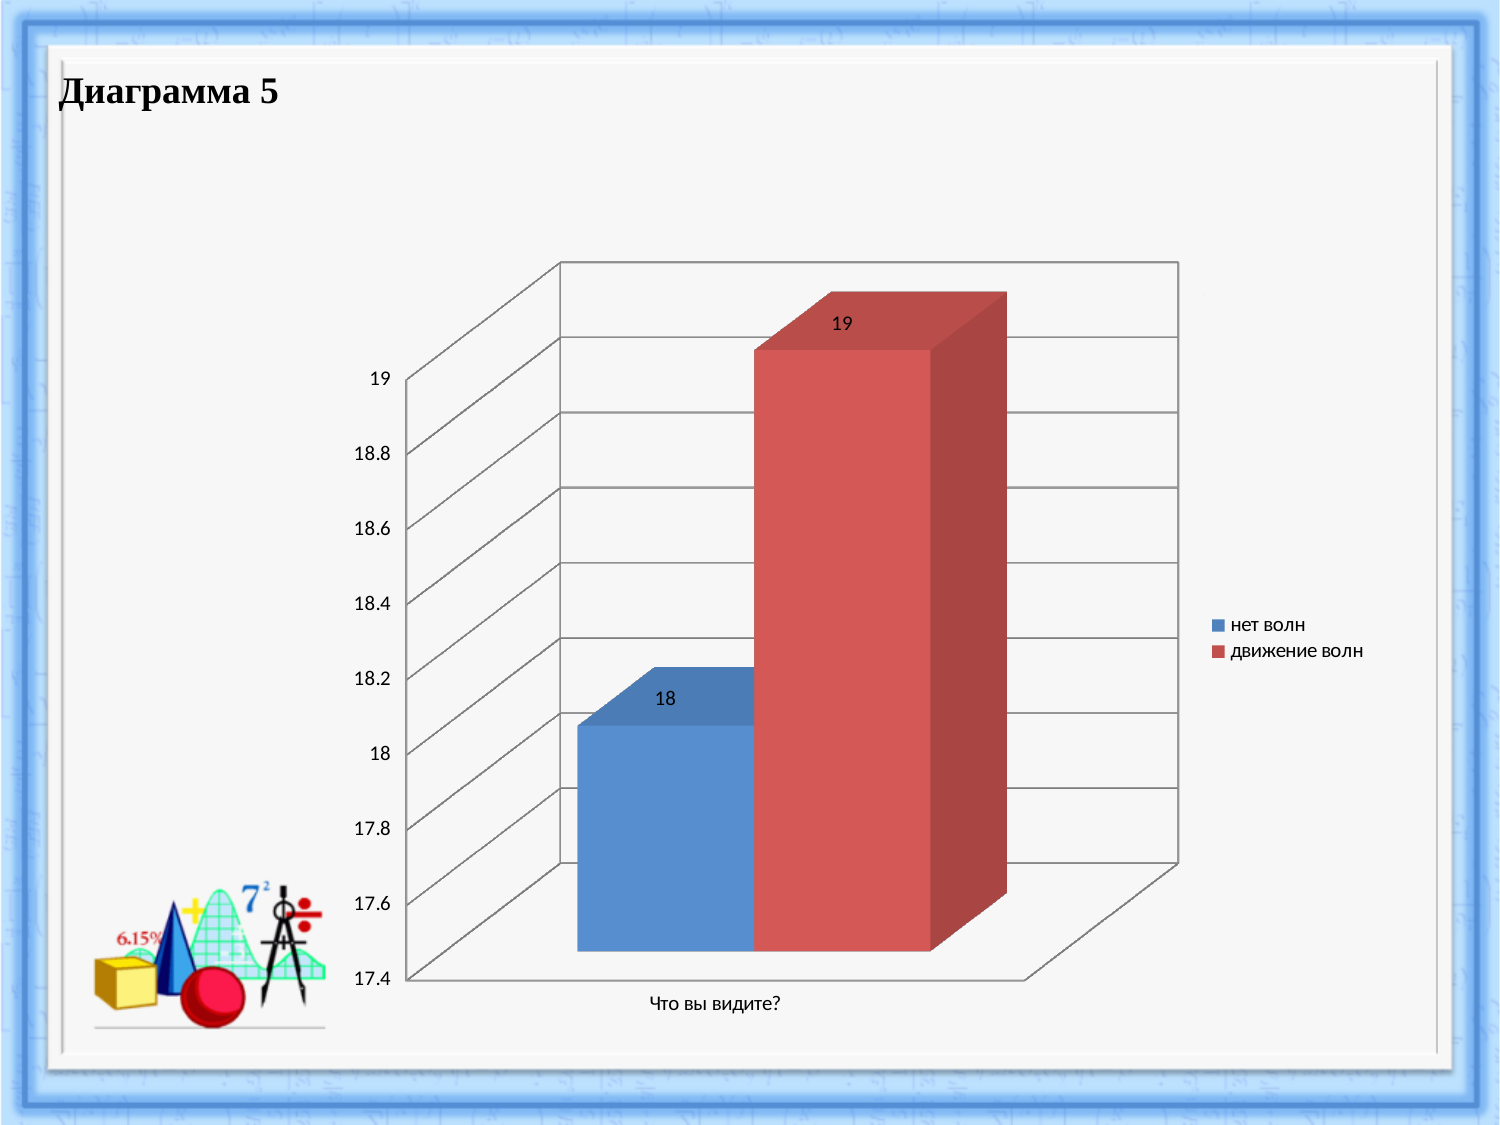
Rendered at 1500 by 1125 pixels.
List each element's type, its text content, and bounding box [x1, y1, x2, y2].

text_box Диаграмма 5 [24, 58, 294, 119]
picture [0, 0, 1500, 1125]
chart [327, 245, 1383, 1032]
